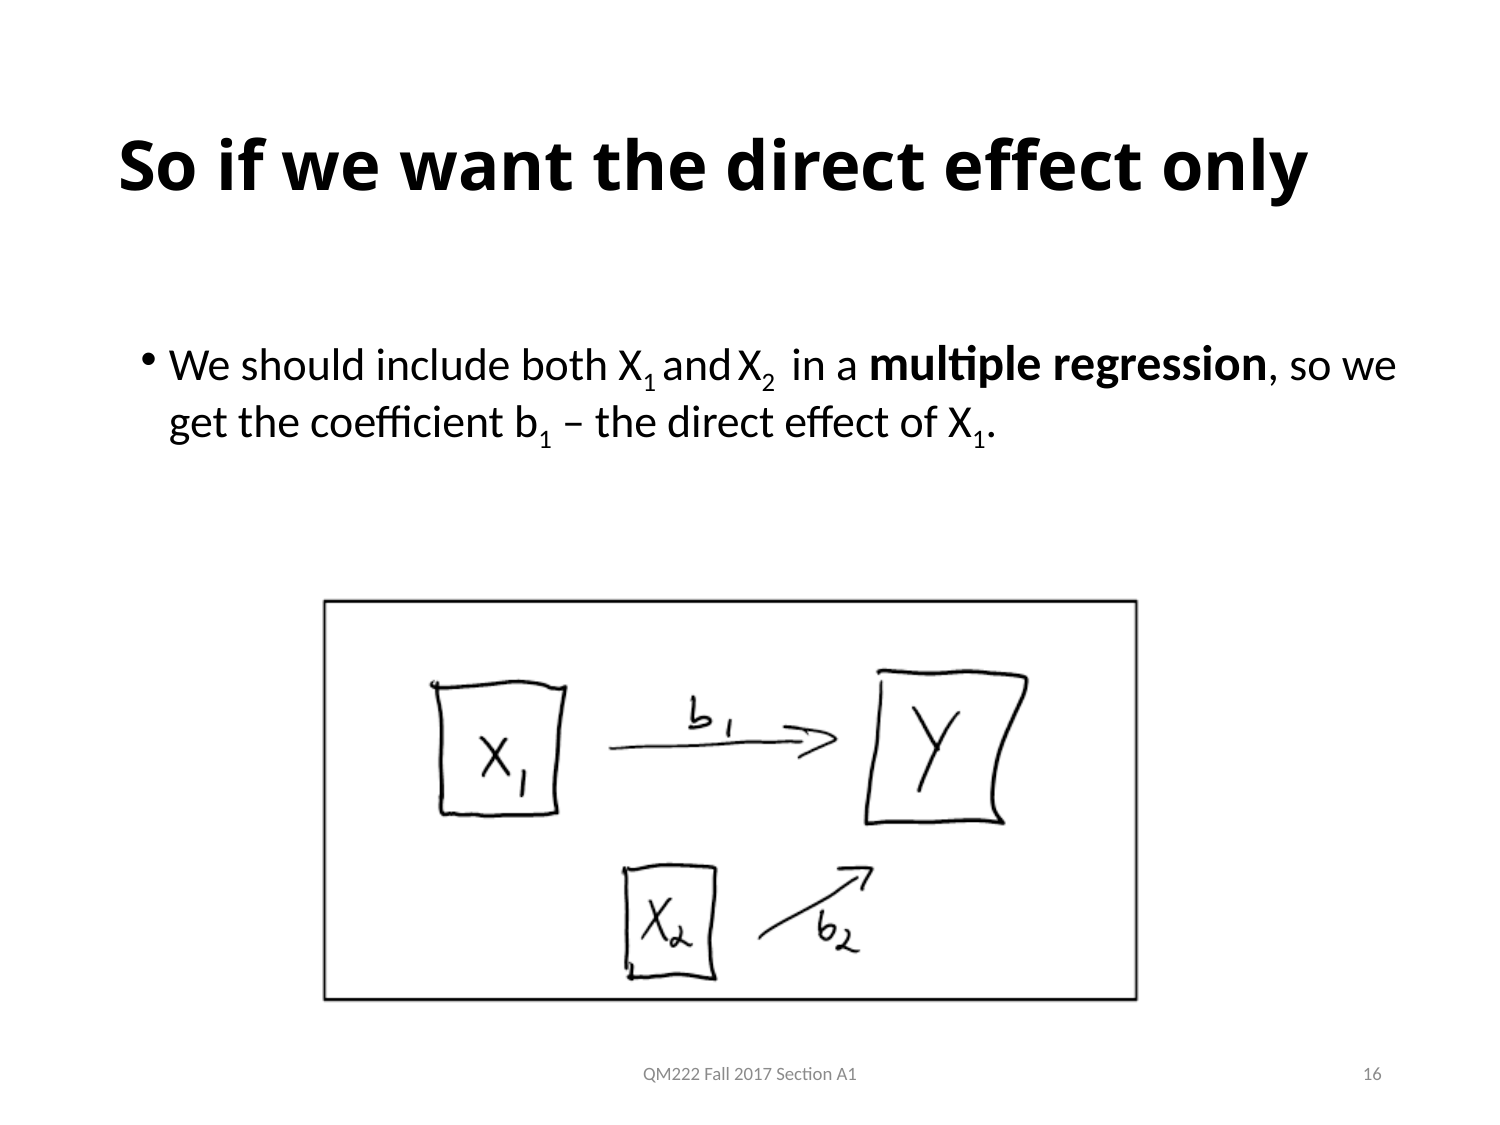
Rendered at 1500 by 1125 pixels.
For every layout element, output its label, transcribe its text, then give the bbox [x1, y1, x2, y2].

picture [321, 597, 1142, 1006]
title So if we want the direct effect only [103, 59, 1397, 278]
list We should include both X­1 and X2 in a multiple regression, so we get the coefficient b1 – the direct effect of X­1. [125, 324, 1432, 927]
footer QM222 Fall 2017 Section A1 [496, 1042, 1004, 1103]
slide_number 16 [1059, 1042, 1397, 1103]
